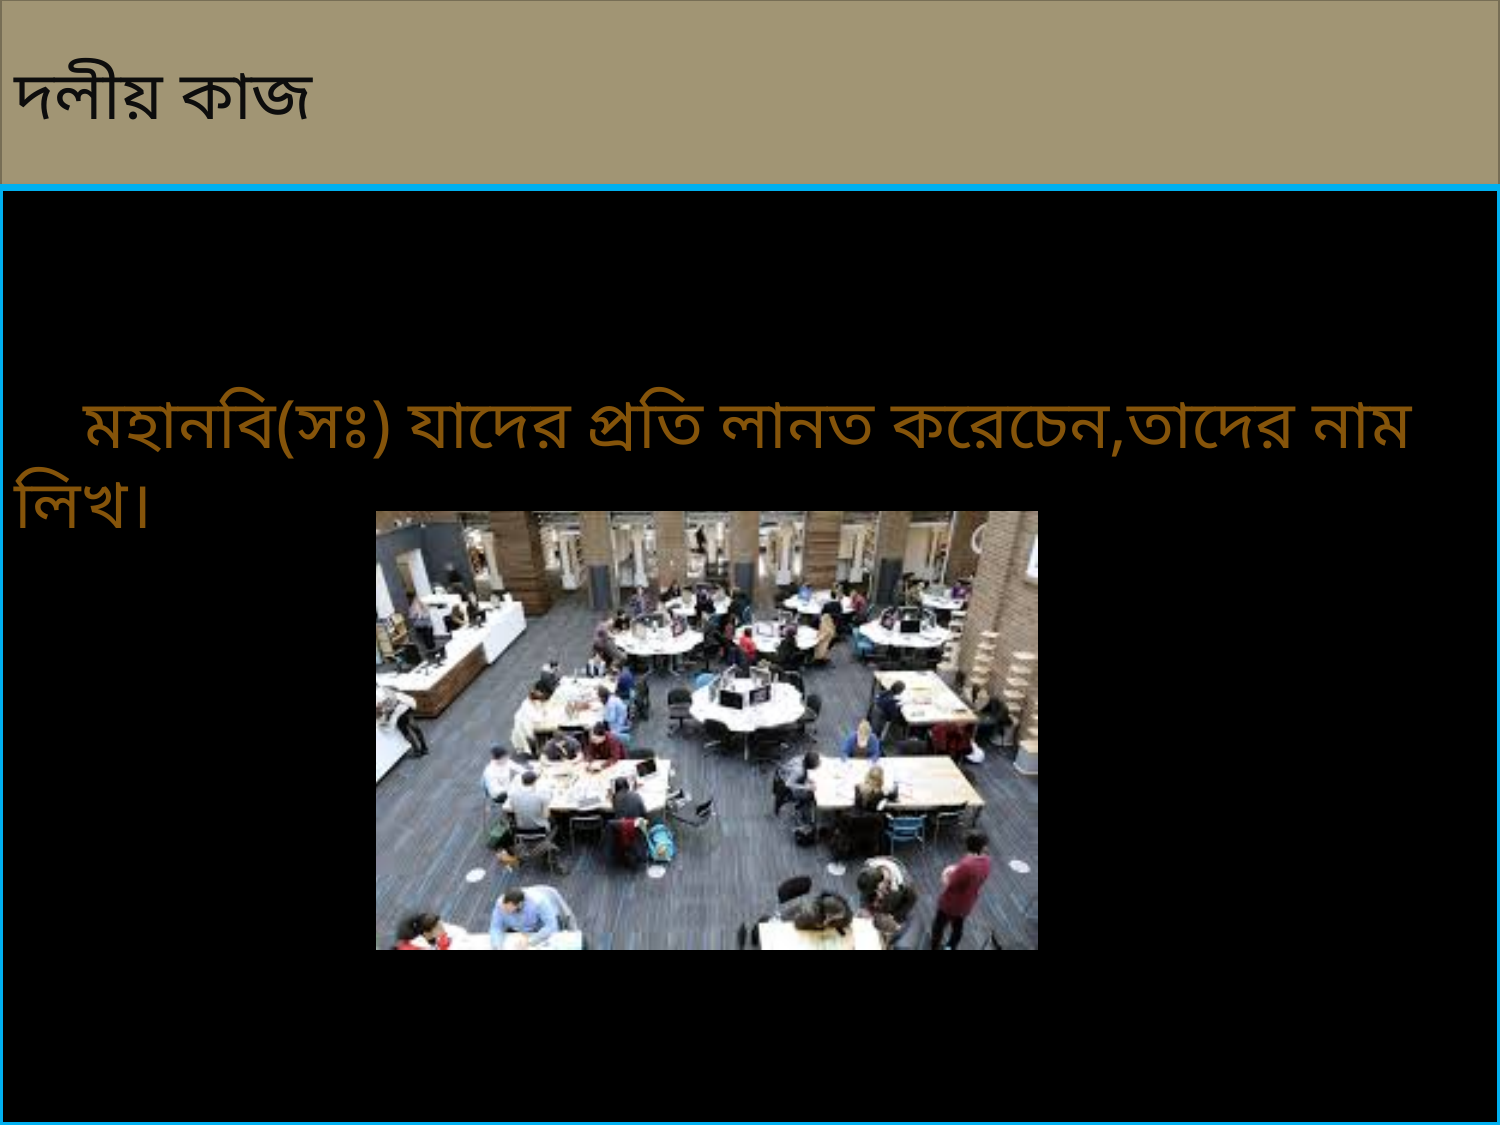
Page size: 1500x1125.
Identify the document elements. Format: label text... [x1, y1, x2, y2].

list মহানবি(সঃ) যাদের প্রতি লানত করেচেন,তাদের নাম লিখ। [0, 184, 1500, 1125]
picture [376, 510, 1038, 950]
title দলীয় কাজ [0, 0, 1500, 184]
